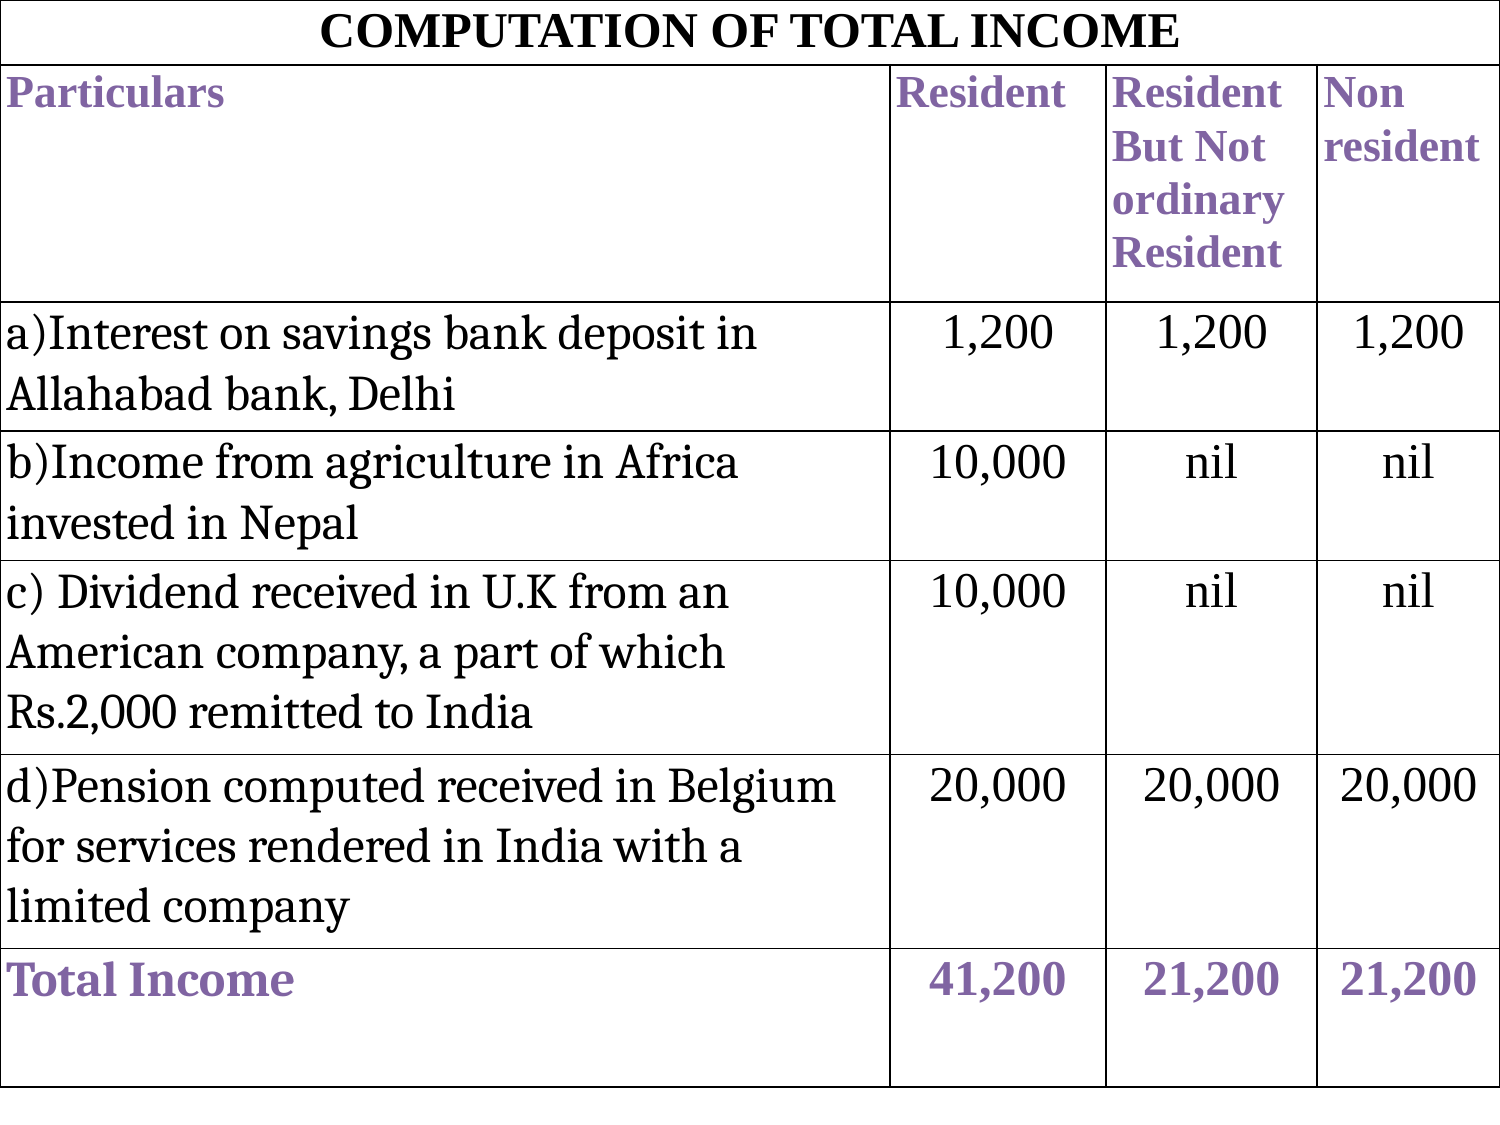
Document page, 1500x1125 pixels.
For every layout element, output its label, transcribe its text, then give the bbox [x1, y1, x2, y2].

table_cell Total Income [1, 949, 889, 1086]
table_cell nil [1318, 432, 1499, 560]
table_cell 10,000 [891, 432, 1105, 560]
table_cell 20,000 [1318, 755, 1499, 948]
table_cell 1,200 [891, 303, 1105, 430]
table_cell 21,200 [1318, 949, 1499, 1086]
table_cell b)Income from agriculture in Africa invested in Nepal [1, 432, 889, 560]
table_cell 20,000 [891, 755, 1105, 948]
table_cell 1,200 [1107, 303, 1316, 430]
table_cell 21,200 [1107, 949, 1316, 1086]
table_cell nil [1318, 561, 1499, 754]
table_header COMPUTATION OF TOTAL INCOME [1, 1, 1499, 64]
table_cell a)Interest on savings bank deposit in Allahabad bank, Delhi [1, 303, 889, 430]
table_cell Resident [891, 66, 1105, 301]
table_cell d)Pension computed received in Belgium for services rendered in India with a limited company [1, 755, 889, 948]
table_cell c) Dividend received in U.K from an American company, a part of which Rs.2,000 remitted to India [1, 561, 889, 754]
table_cell 1,200 [1318, 303, 1499, 430]
table_cell Non resident [1318, 66, 1499, 301]
table_cell 20,000 [1107, 755, 1316, 948]
table_cell nil [1107, 432, 1316, 560]
table_cell 41,200 [891, 949, 1105, 1086]
table_cell 10,000 [891, 561, 1105, 754]
table_cell Resident But Not ordinary Resident [1107, 66, 1316, 301]
table_cell Particulars [1, 66, 889, 301]
table_cell nil [1107, 561, 1316, 754]
